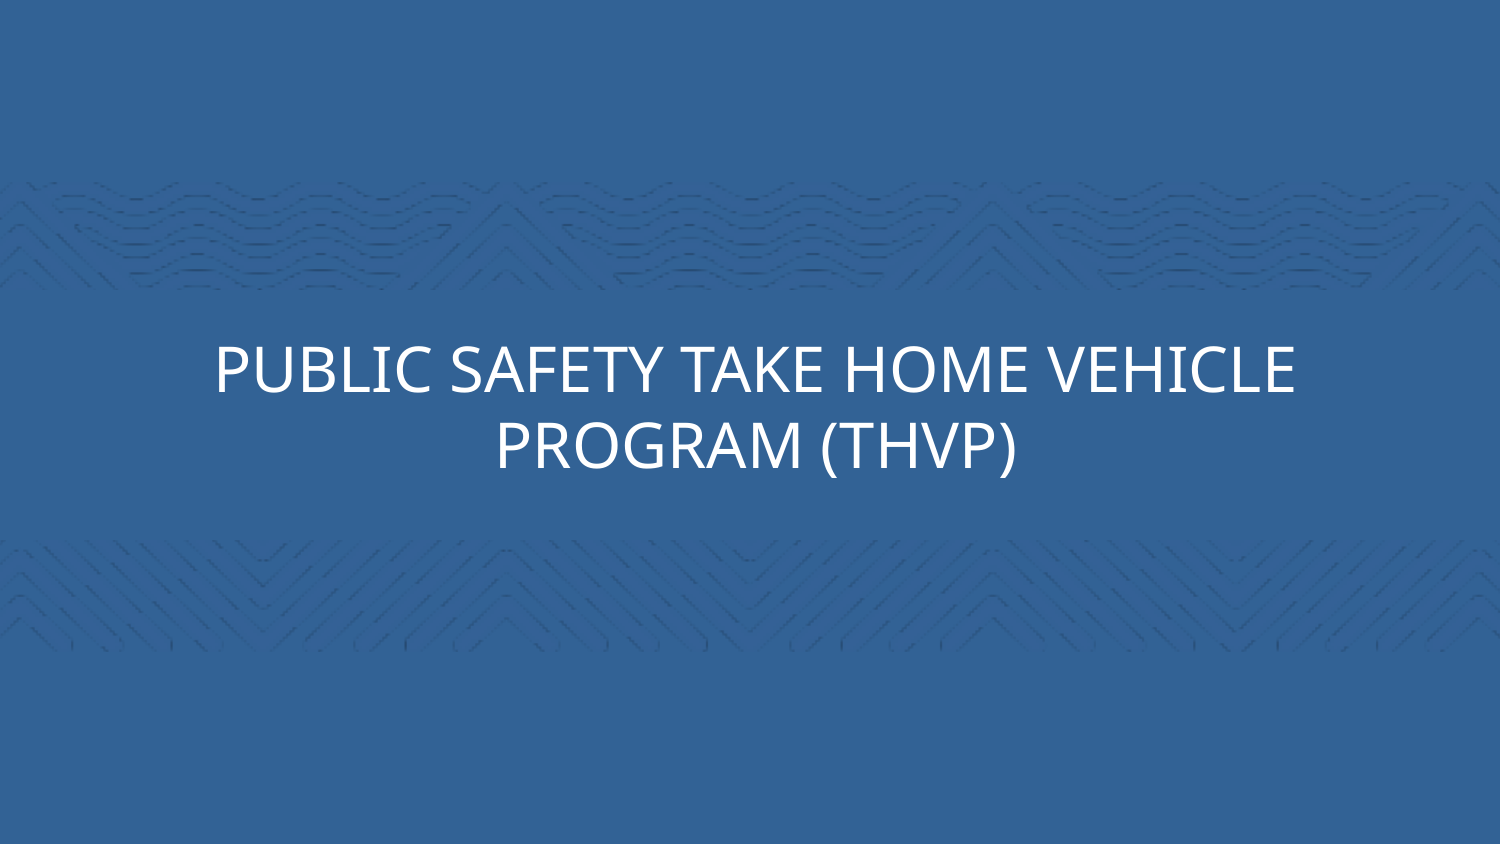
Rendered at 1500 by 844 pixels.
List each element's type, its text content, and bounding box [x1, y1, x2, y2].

title Public safety take home vehicle program (THVP) [118, 321, 1394, 490]
